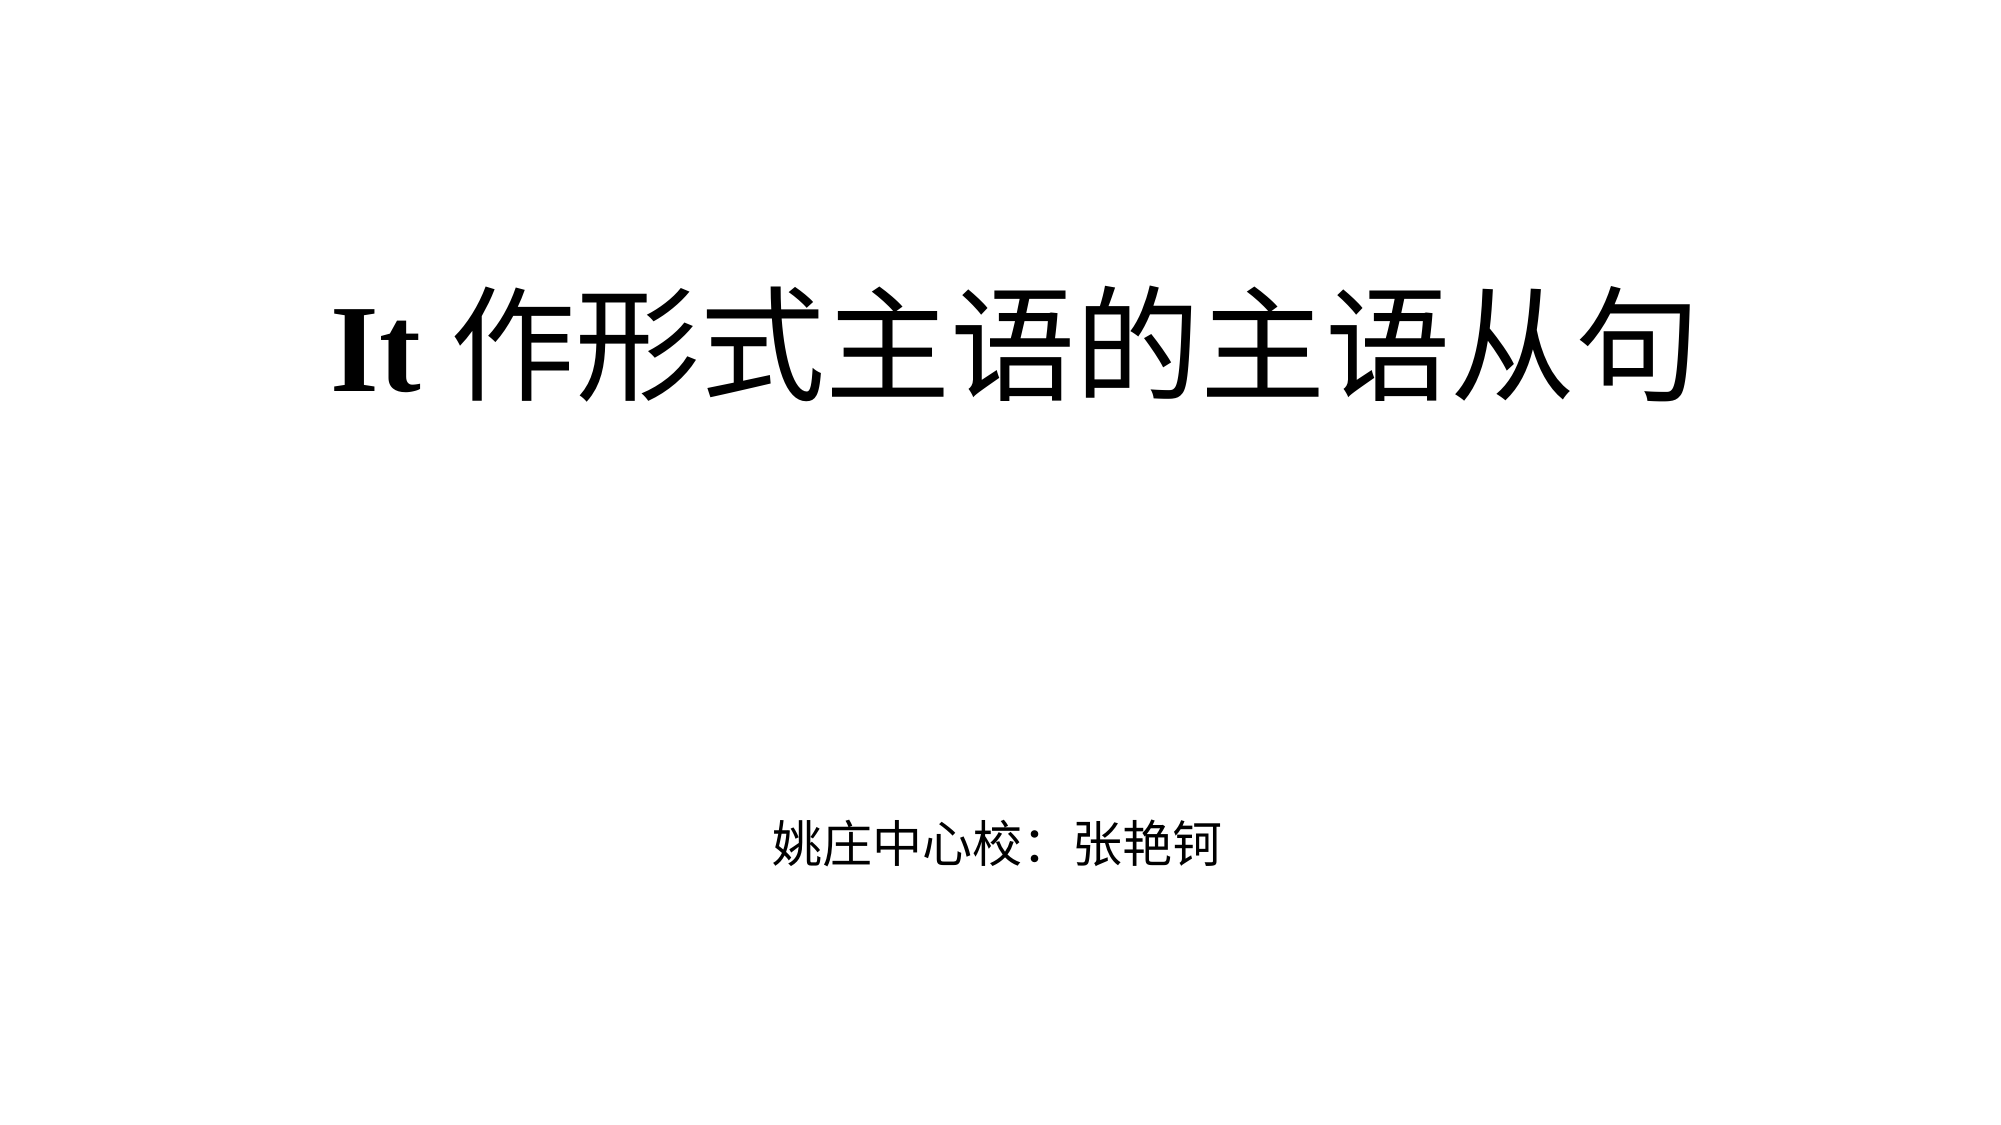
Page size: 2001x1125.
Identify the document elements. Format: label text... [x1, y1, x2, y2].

subtitle 姚庄中心校：张艳钶 [247, 811, 1748, 1084]
title It作形式主语的主语从句 [249, 184, 1750, 576]
